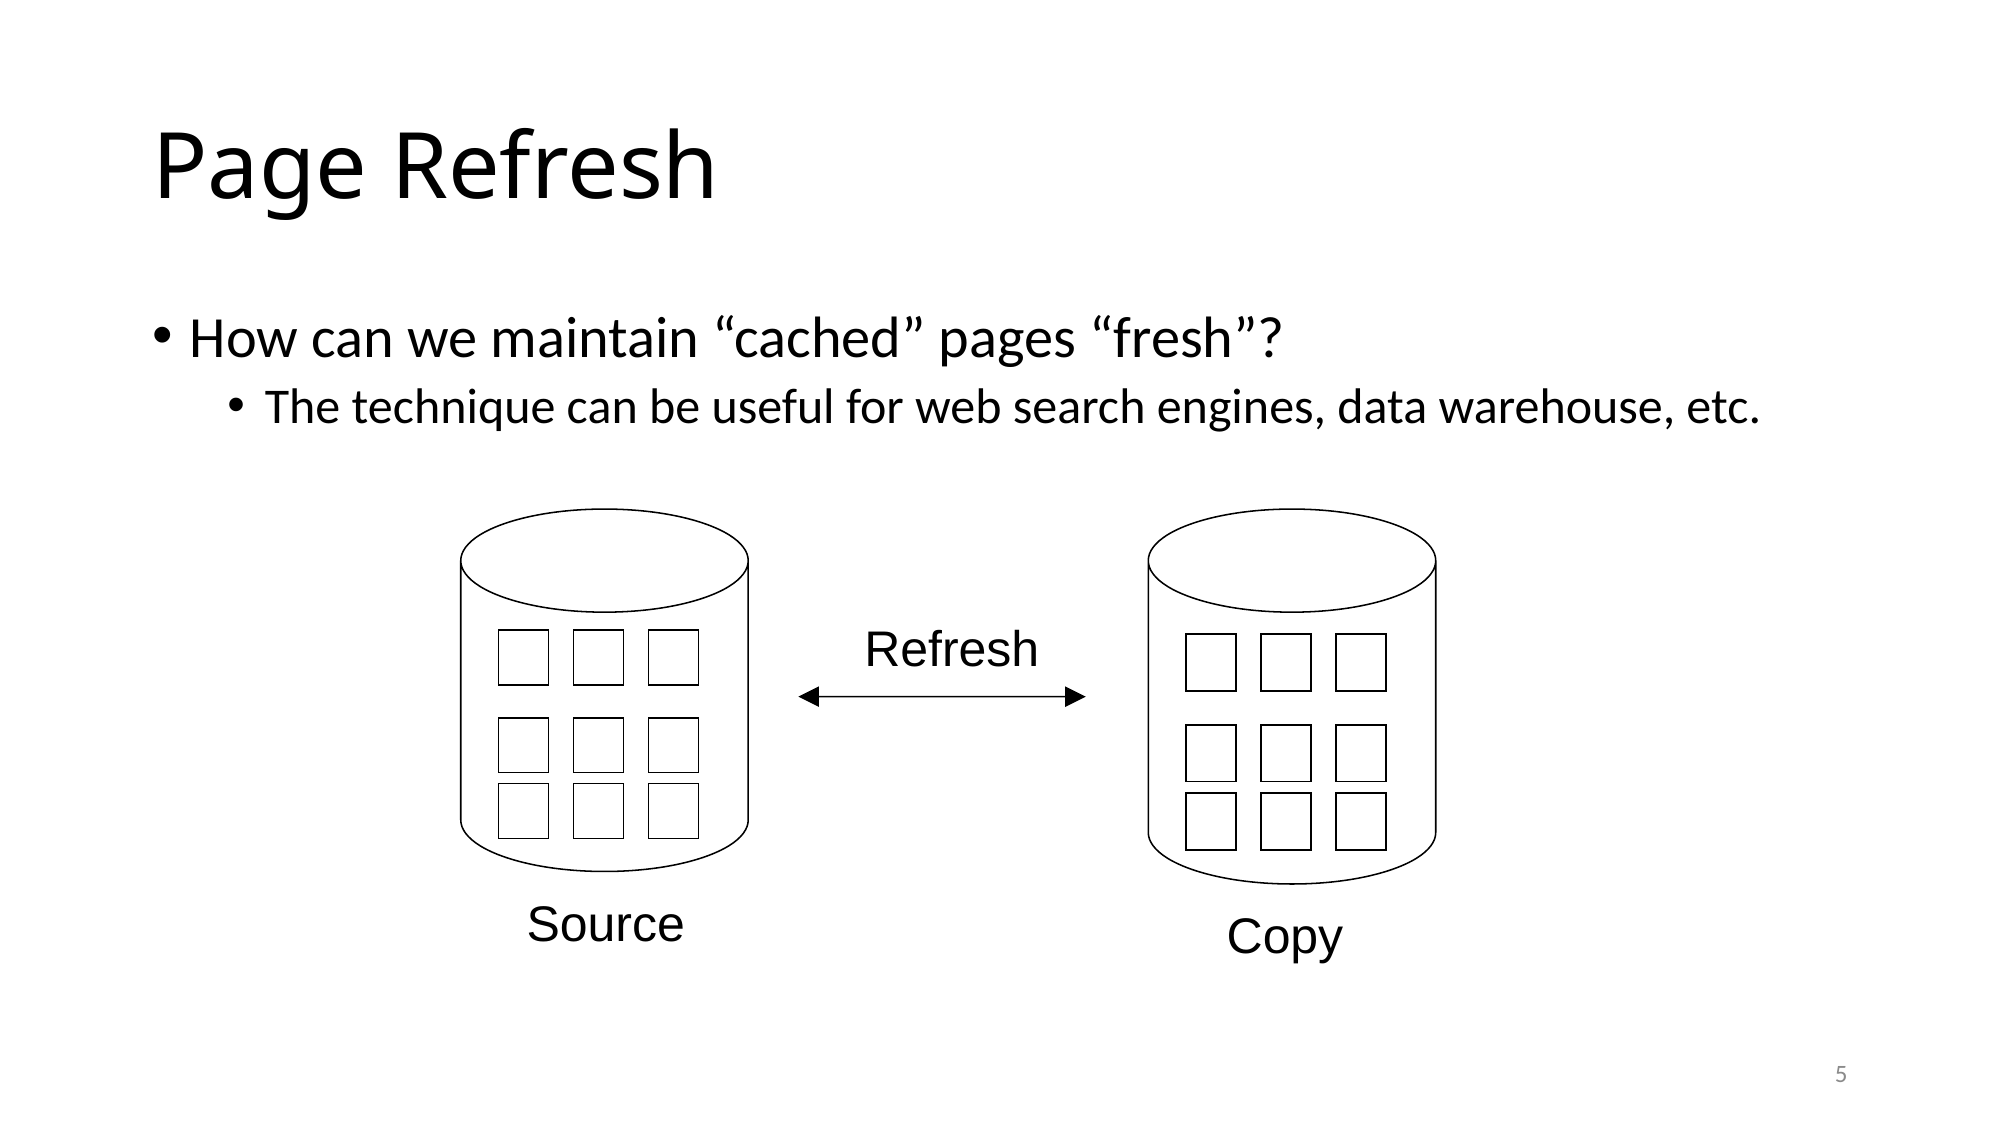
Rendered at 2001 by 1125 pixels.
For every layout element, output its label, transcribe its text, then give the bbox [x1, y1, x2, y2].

text_box Refresh [849, 609, 1055, 684]
text_box [798, 686, 1086, 708]
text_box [460, 509, 749, 872]
slide_number 5 [1412, 1042, 1863, 1103]
list How can we maintain “cached” pages “fresh”? The technique can be useful for web search engines, data warehouse, etc. [137, 299, 1863, 1014]
title Page Refresh [137, 59, 1863, 278]
text_box Source [511, 884, 700, 959]
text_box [1148, 509, 1436, 885]
text_box Copy [1211, 896, 1359, 972]
